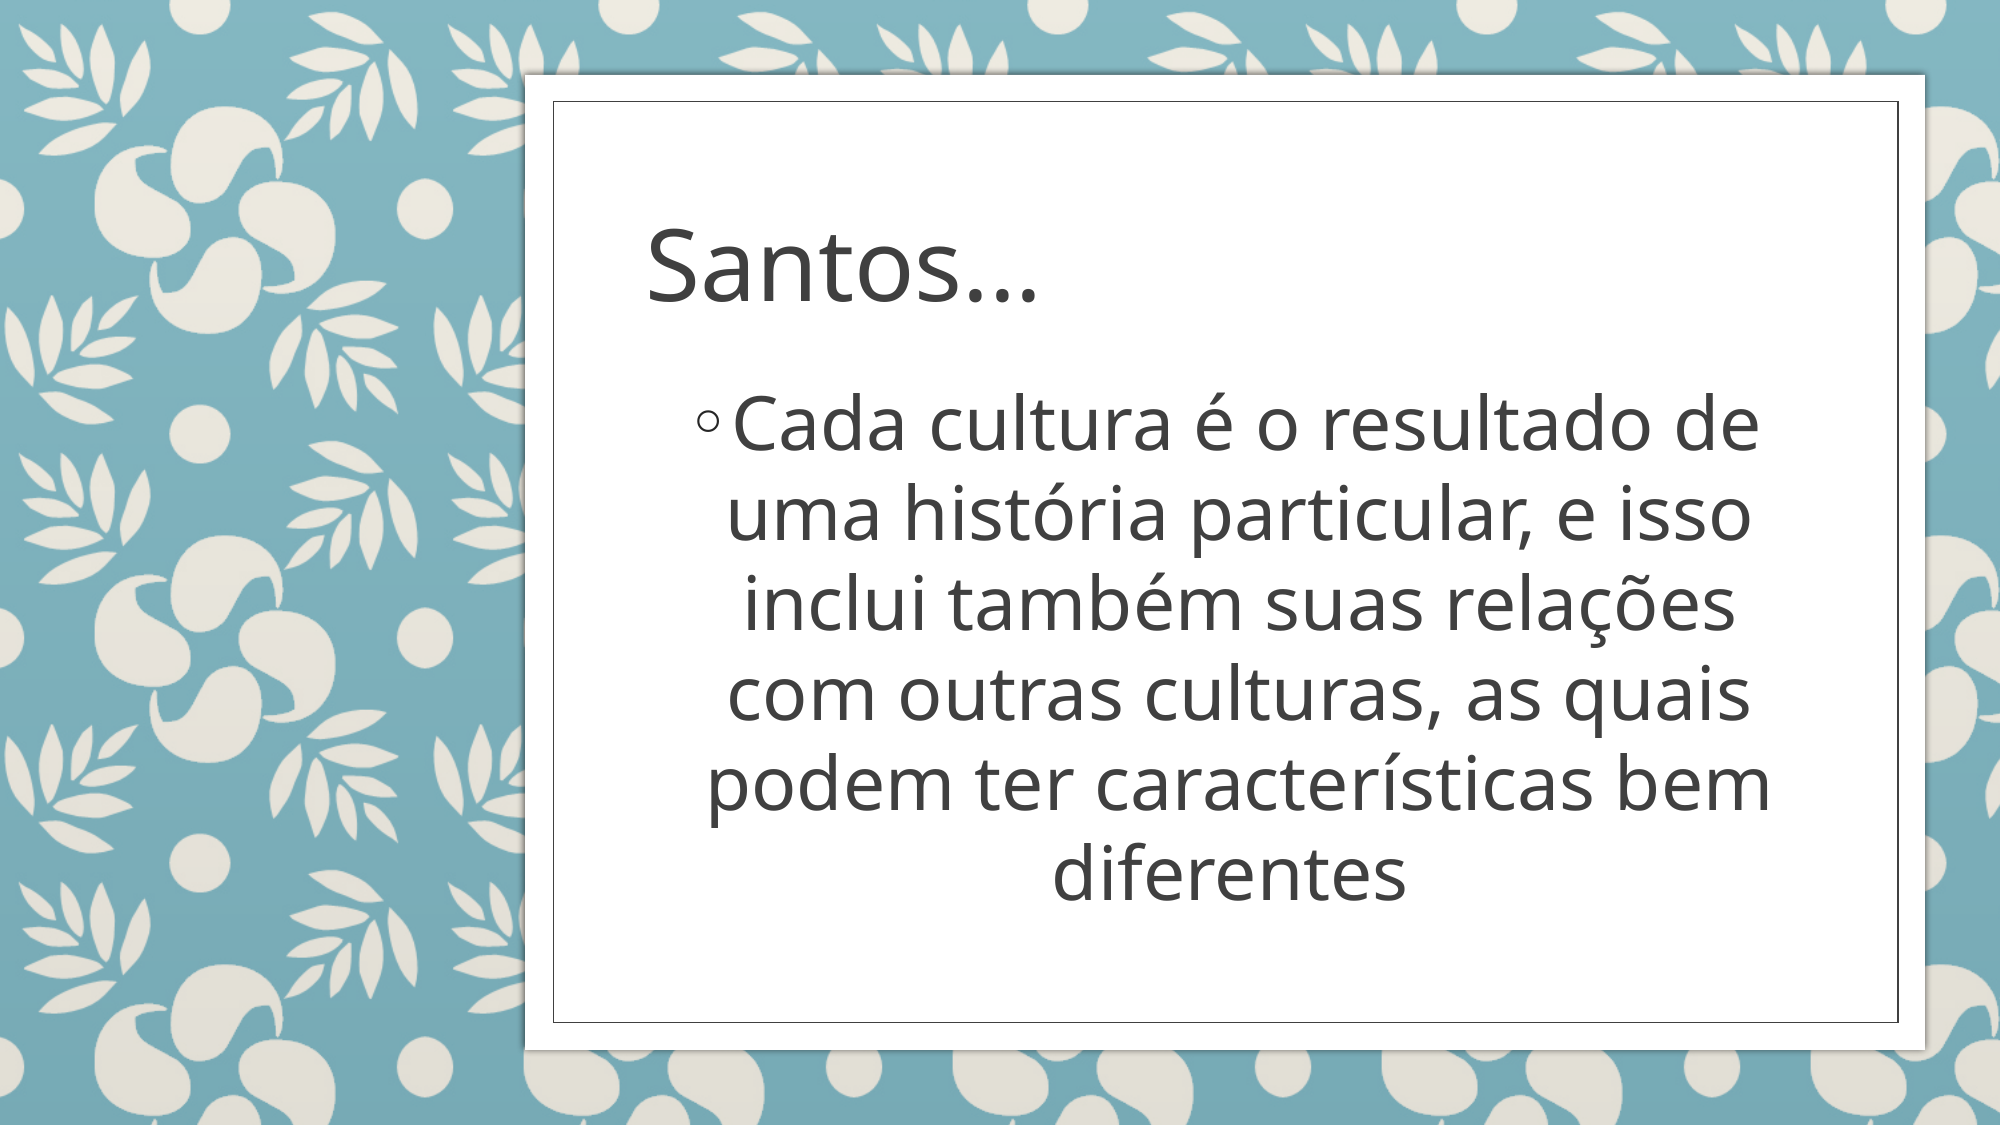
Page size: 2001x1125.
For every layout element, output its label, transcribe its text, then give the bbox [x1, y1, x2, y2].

text_box [525, 74, 1925, 1050]
list Cada cultura é o resultado de uma história particular, e isso inclui também suas relações com outras culturas, as quais podem ter características bem diferentes [630, 367, 1820, 882]
text_box [553, 101, 1899, 1023]
text_box [0, 0, 2000, 1125]
title Santos... [630, 144, 1848, 394]
